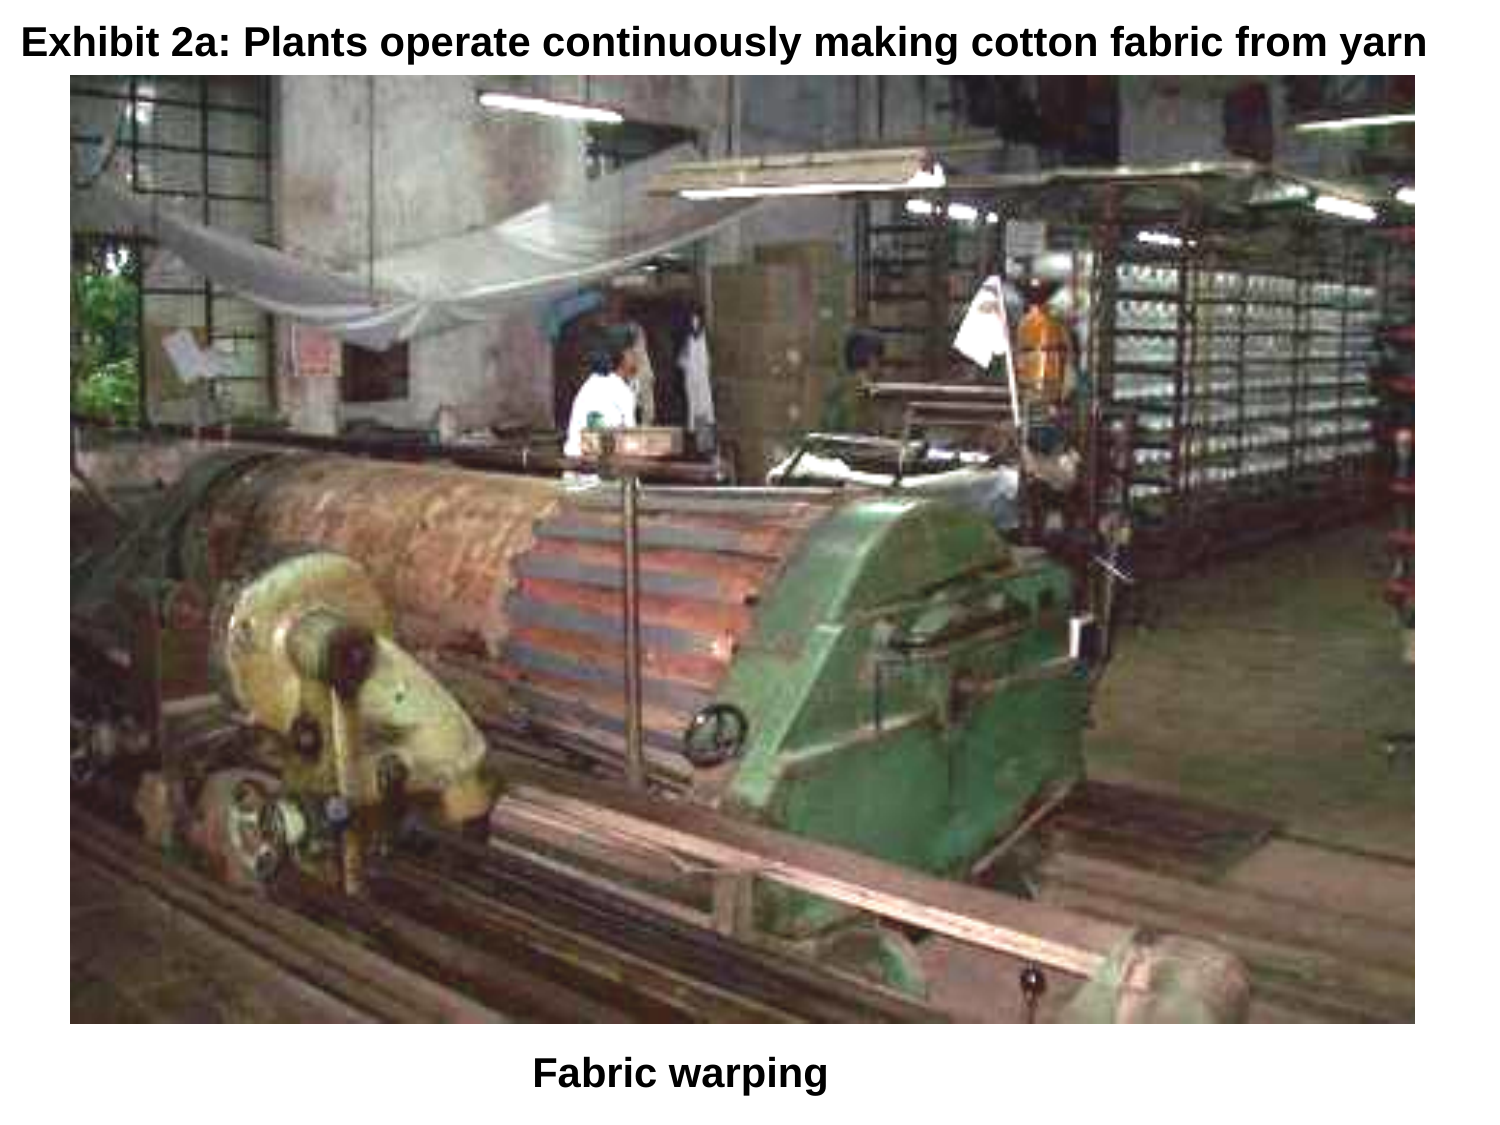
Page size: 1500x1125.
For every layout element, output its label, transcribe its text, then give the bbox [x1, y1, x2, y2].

title Exhibit 2a: Plants operate continuously making cotton fabric from yarn [20, 5, 1500, 74]
text_box Fabric warping [532, 1032, 957, 1104]
picture [70, 75, 1416, 1024]
